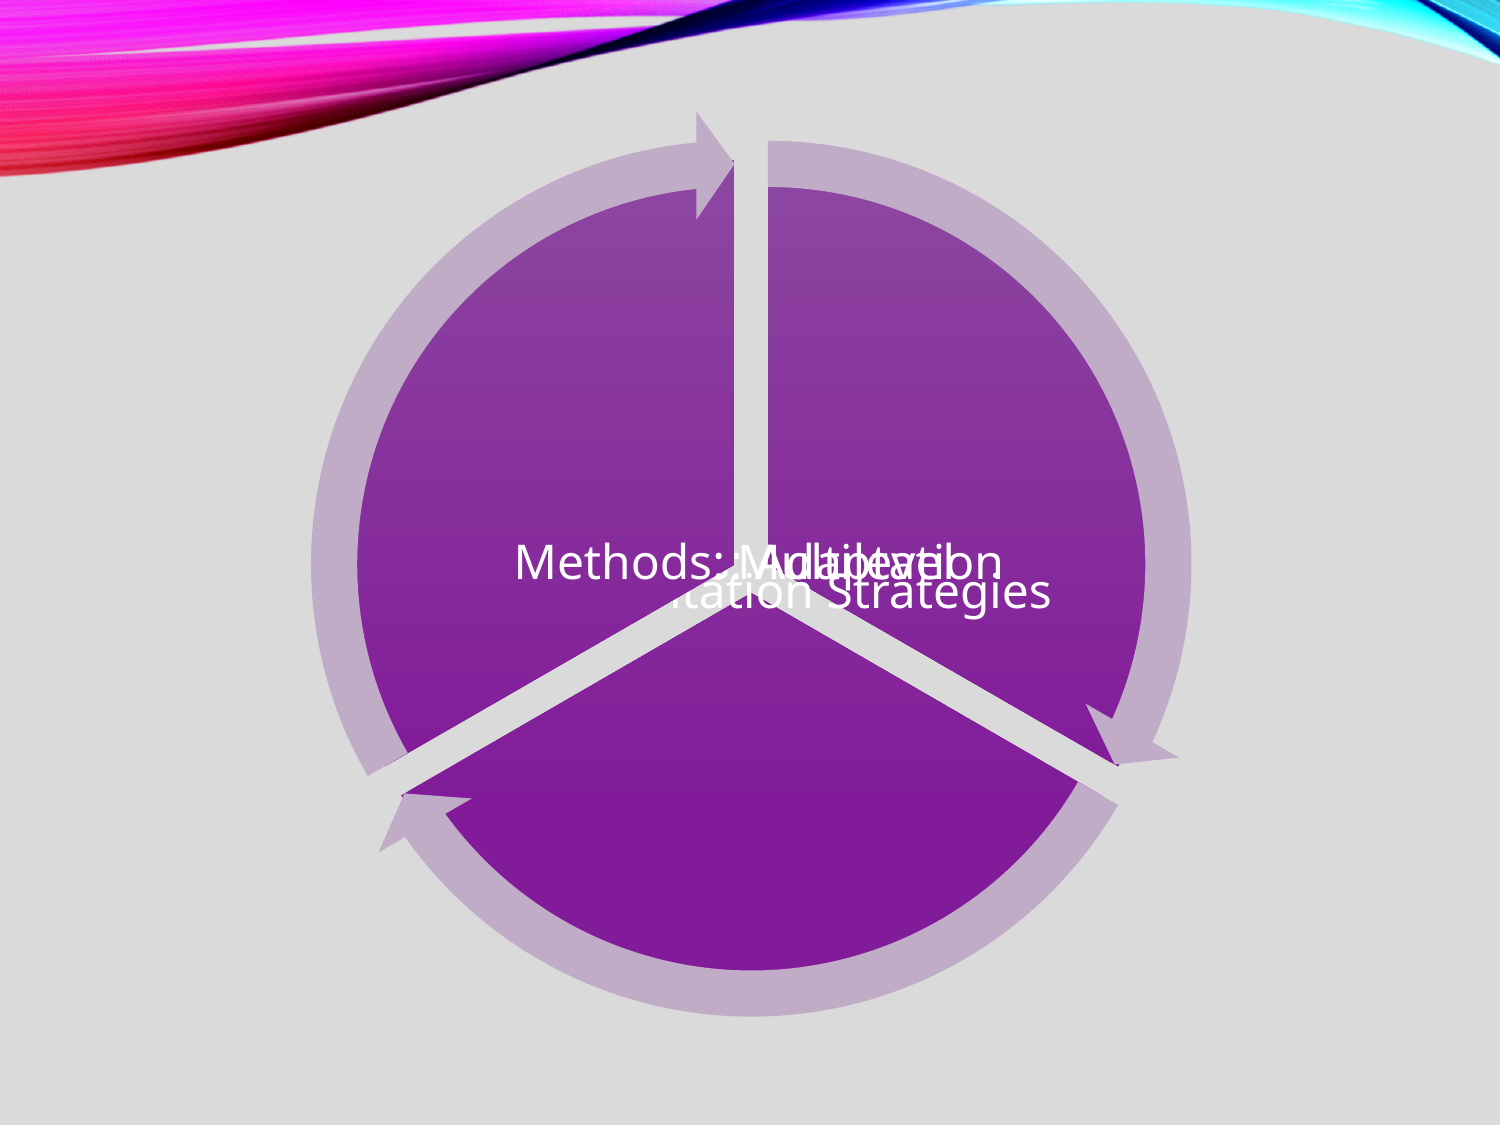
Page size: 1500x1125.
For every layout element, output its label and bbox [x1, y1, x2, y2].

picture [0, 0, 1500, 178]
list [23, 97, 1480, 1061]
